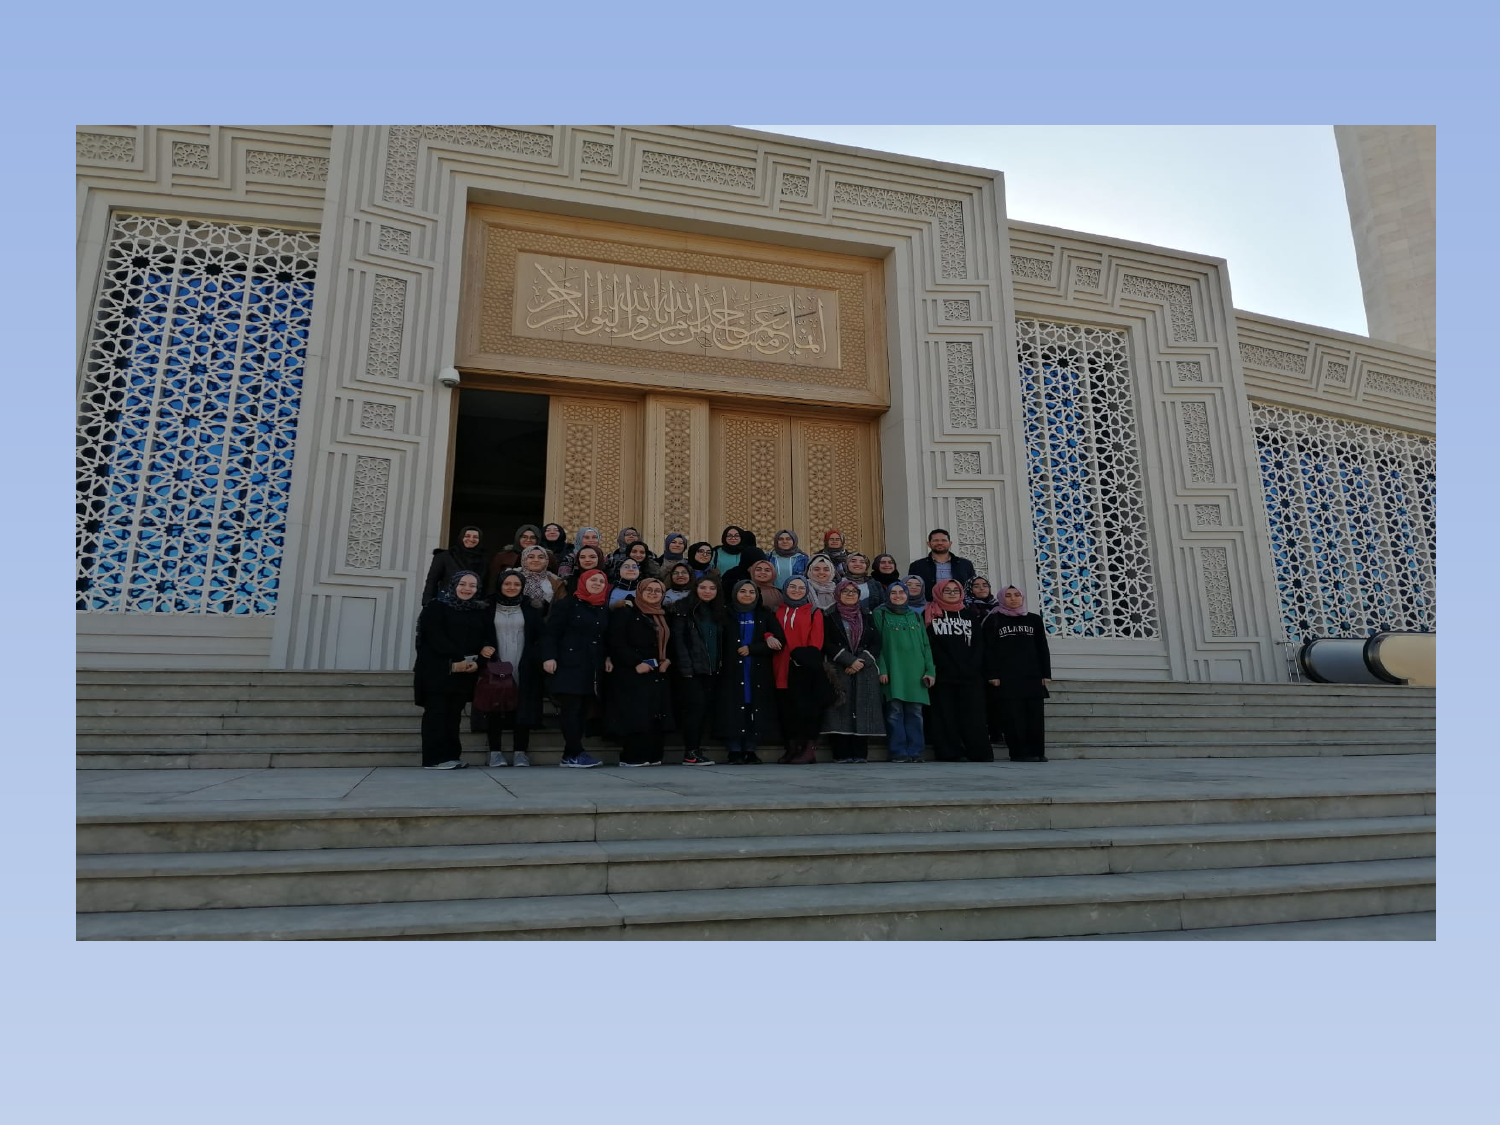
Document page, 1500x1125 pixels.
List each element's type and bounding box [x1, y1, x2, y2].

list [76, 125, 1436, 941]
